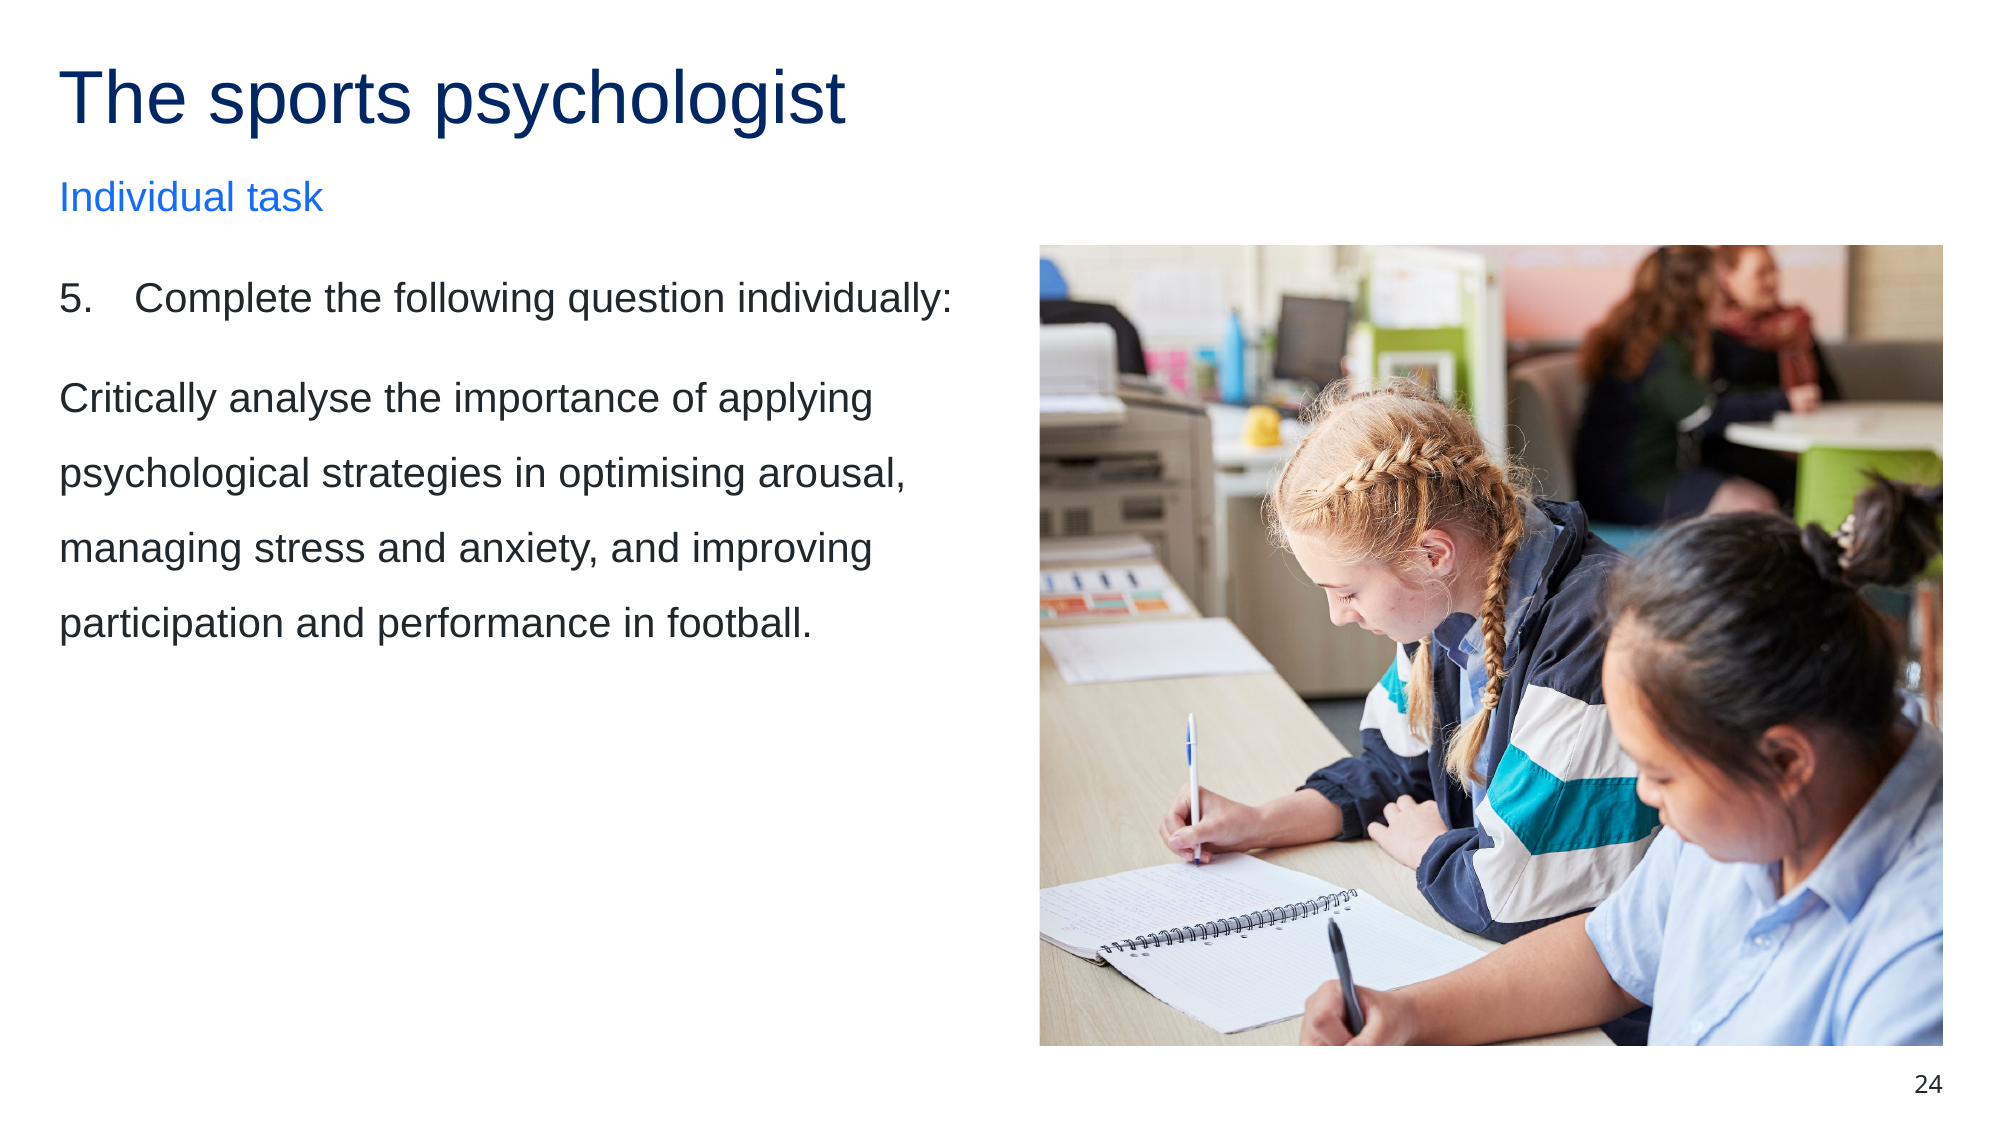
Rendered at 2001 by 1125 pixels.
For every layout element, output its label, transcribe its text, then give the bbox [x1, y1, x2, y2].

title The sports psychologist [59, 59, 1943, 149]
list Complete the following question individually: Critically analyse the importance of applying psychological strategies in optimising arousal, managing stress and anxiety, and improving participation and performance in football. [59, 245, 1010, 1046]
list Individual task [59, 161, 1943, 220]
picture [1039, 245, 1943, 1047]
slide_number 24 [1824, 1068, 1943, 1099]
